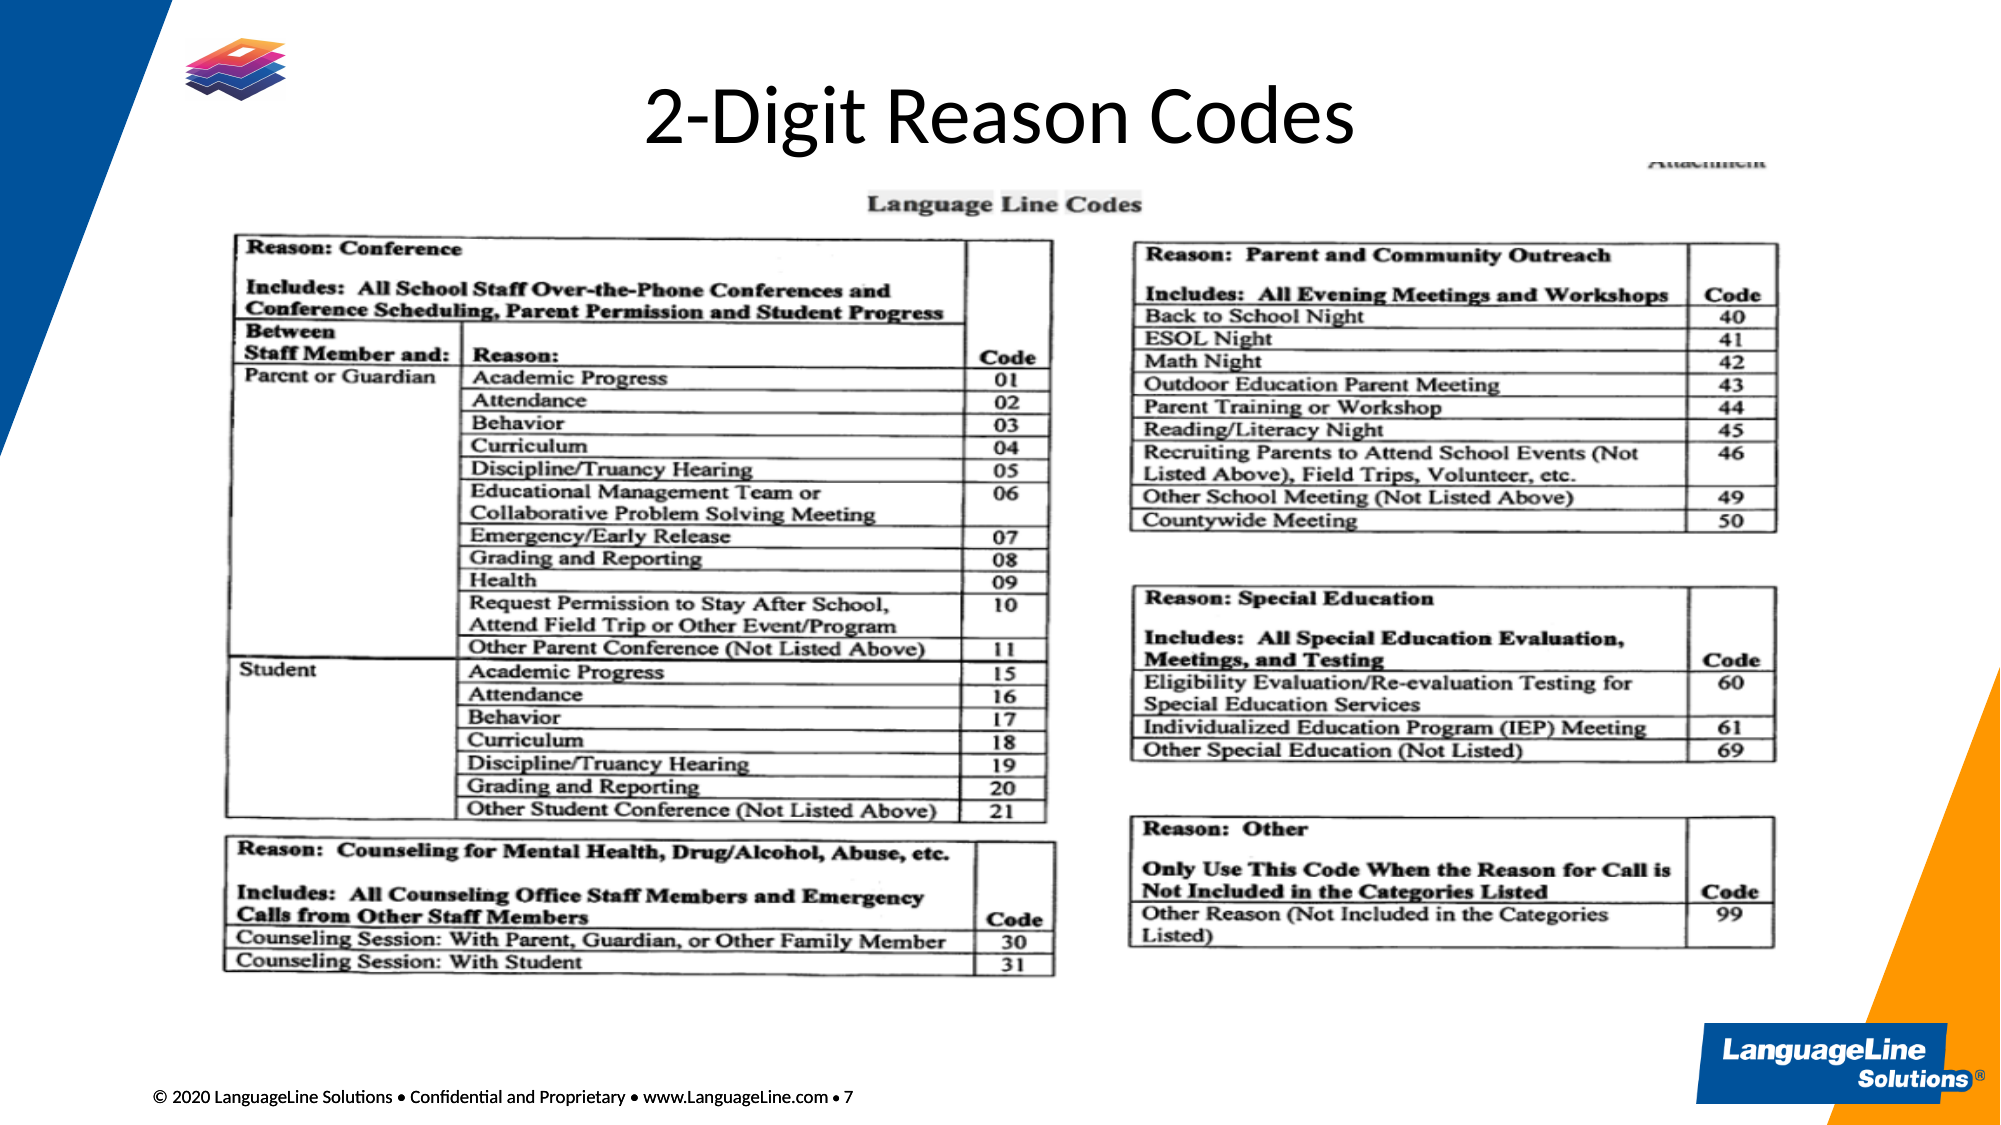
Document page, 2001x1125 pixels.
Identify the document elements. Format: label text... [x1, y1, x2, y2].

title 2-Digit Reason Codes [137, 7, 1863, 161]
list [137, 162, 1863, 1014]
picture [1696, 1023, 1985, 1104]
picture [184, 38, 286, 101]
